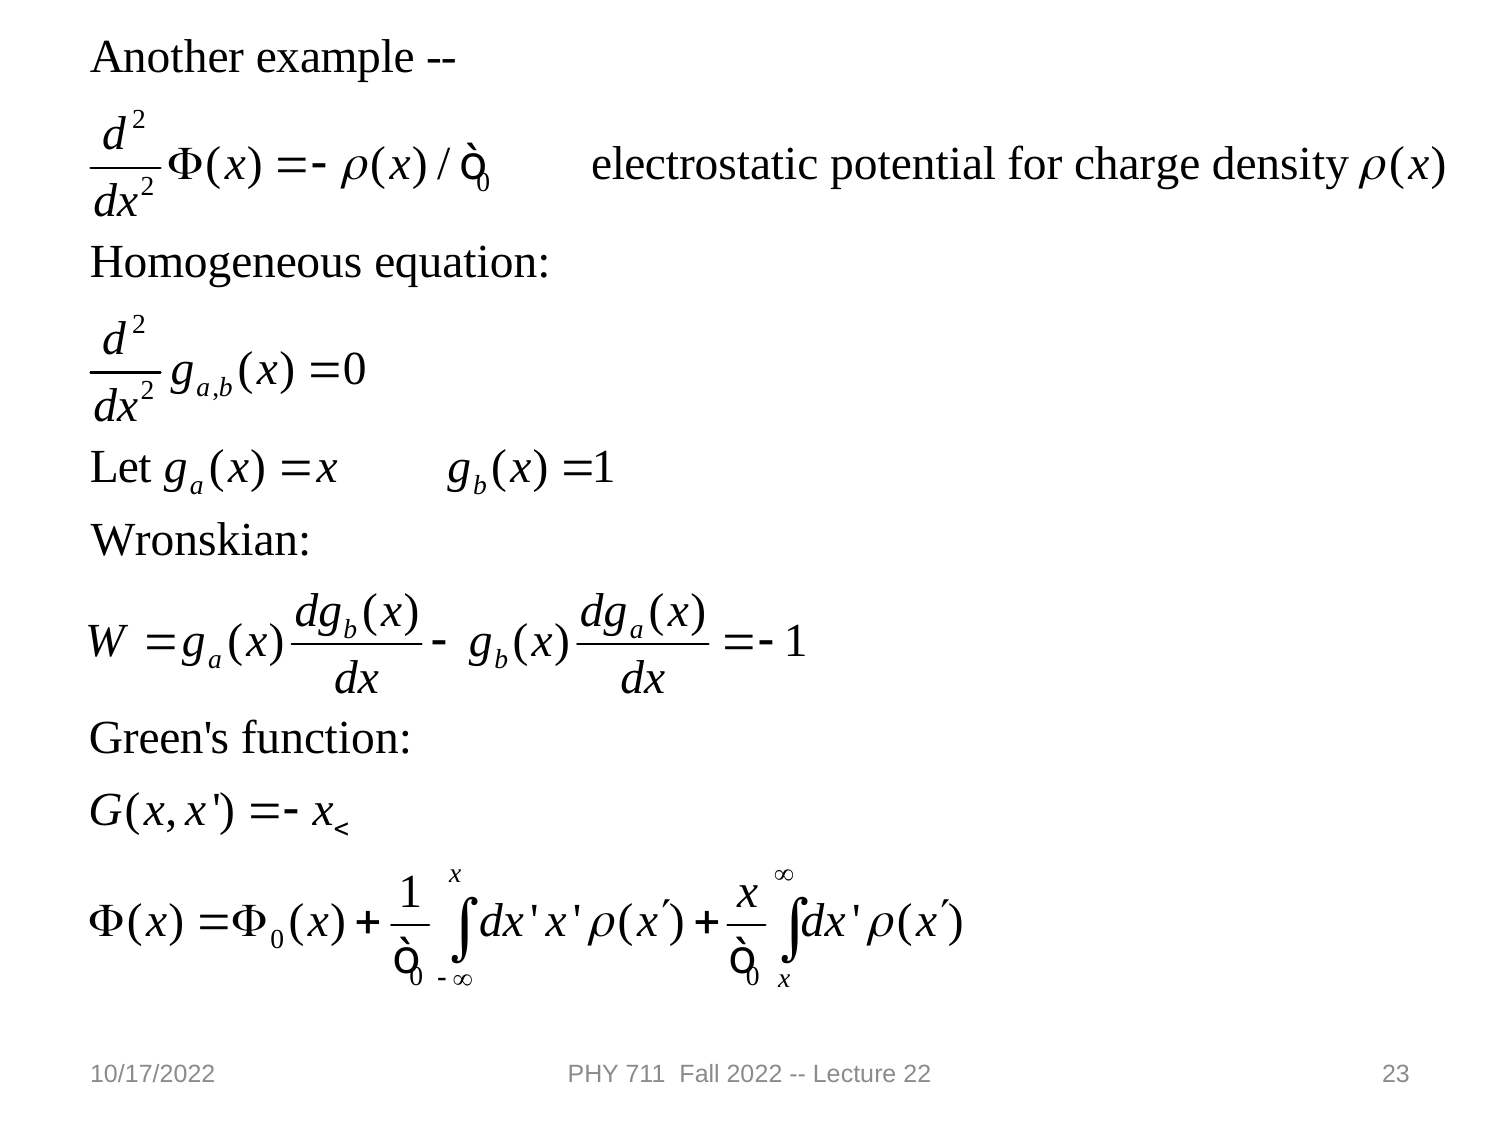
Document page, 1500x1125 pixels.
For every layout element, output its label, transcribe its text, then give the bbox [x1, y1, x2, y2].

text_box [82, 29, 1455, 998]
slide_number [75, 1042, 425, 1103]
slide_number 23 [1074, 1042, 1425, 1103]
footer PHY 711 Fall 2022 -- Lecture 22 [512, 1042, 988, 1103]
